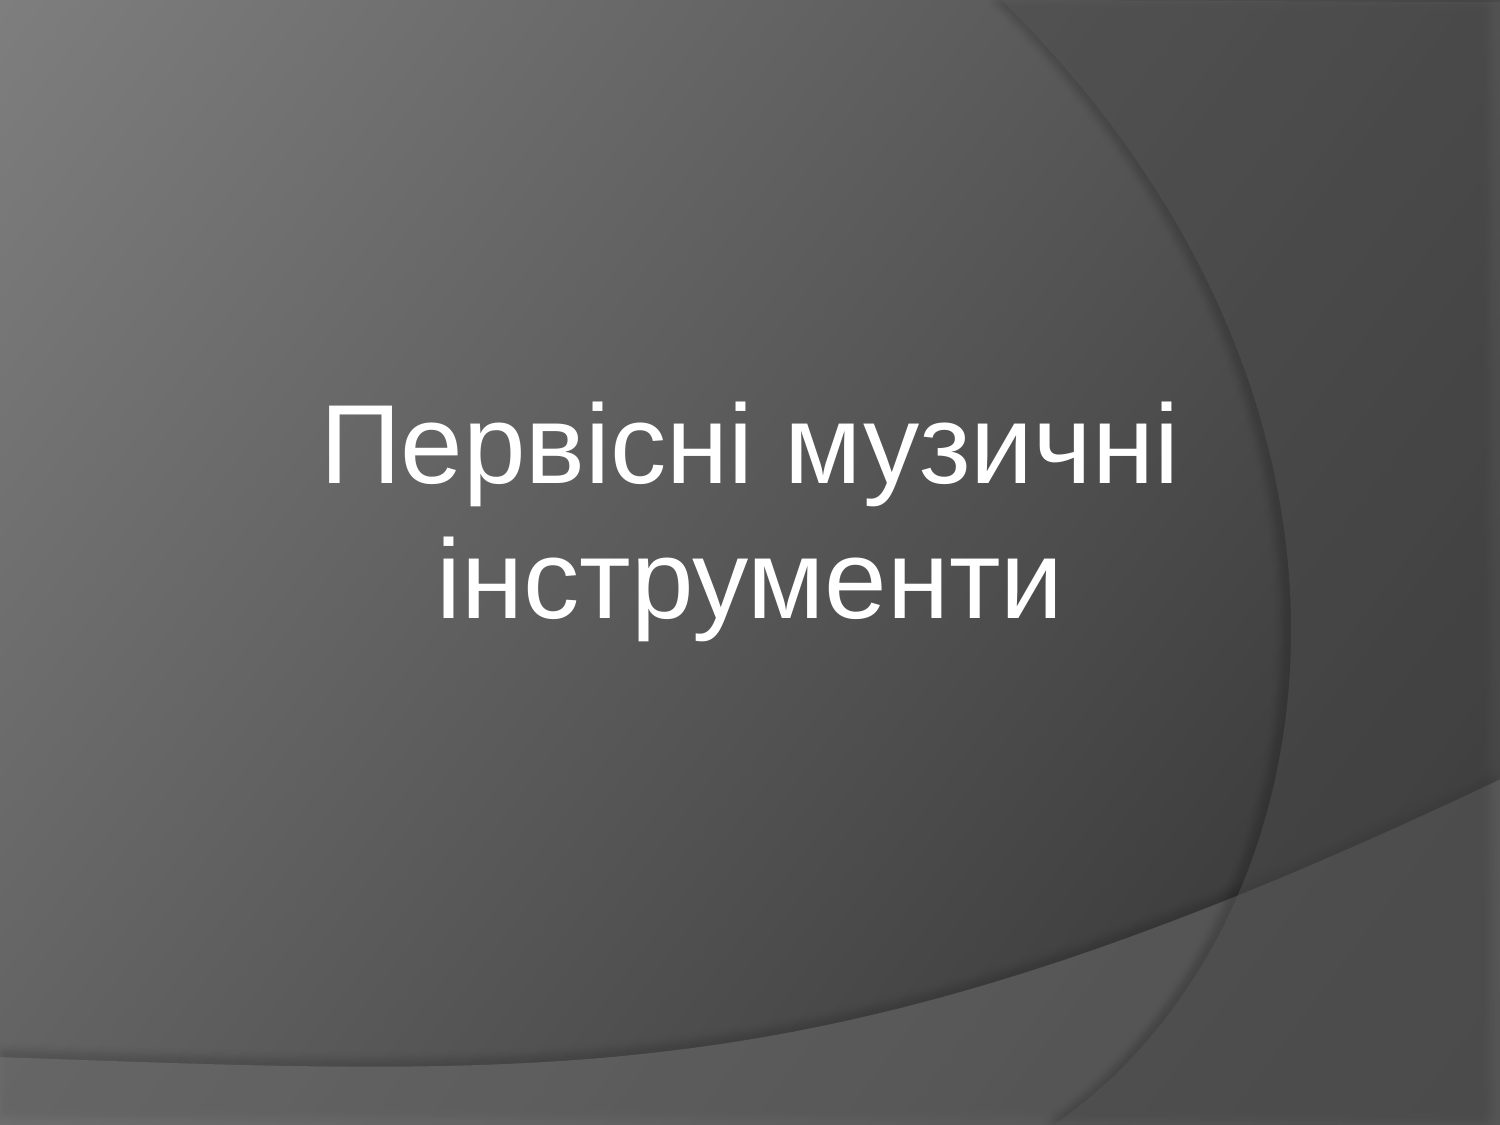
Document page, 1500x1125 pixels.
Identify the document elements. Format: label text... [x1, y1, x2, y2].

text_box Первісні музичні інструменти [257, 363, 1243, 648]
